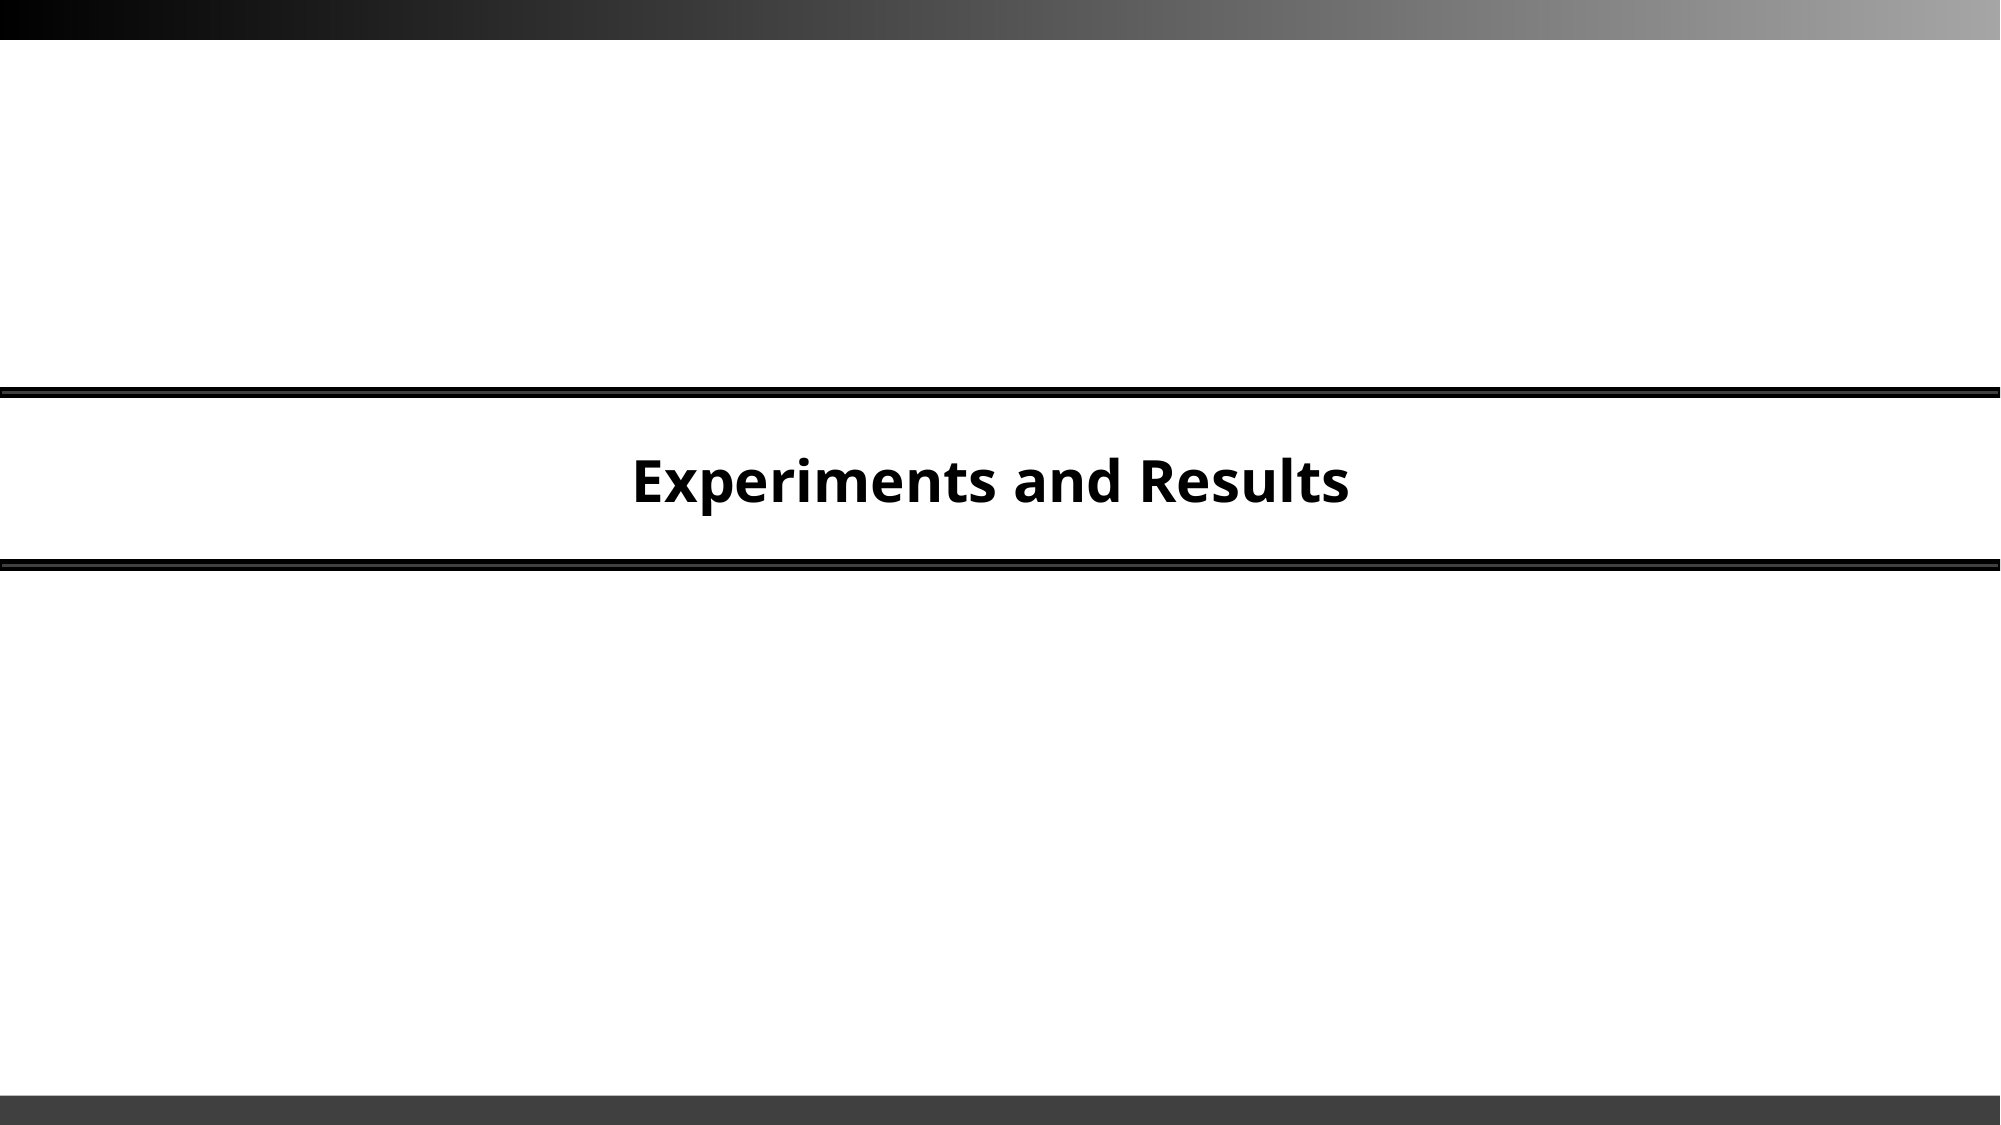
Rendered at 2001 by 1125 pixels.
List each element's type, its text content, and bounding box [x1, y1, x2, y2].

list Experiments and Results [55, 396, 1943, 562]
